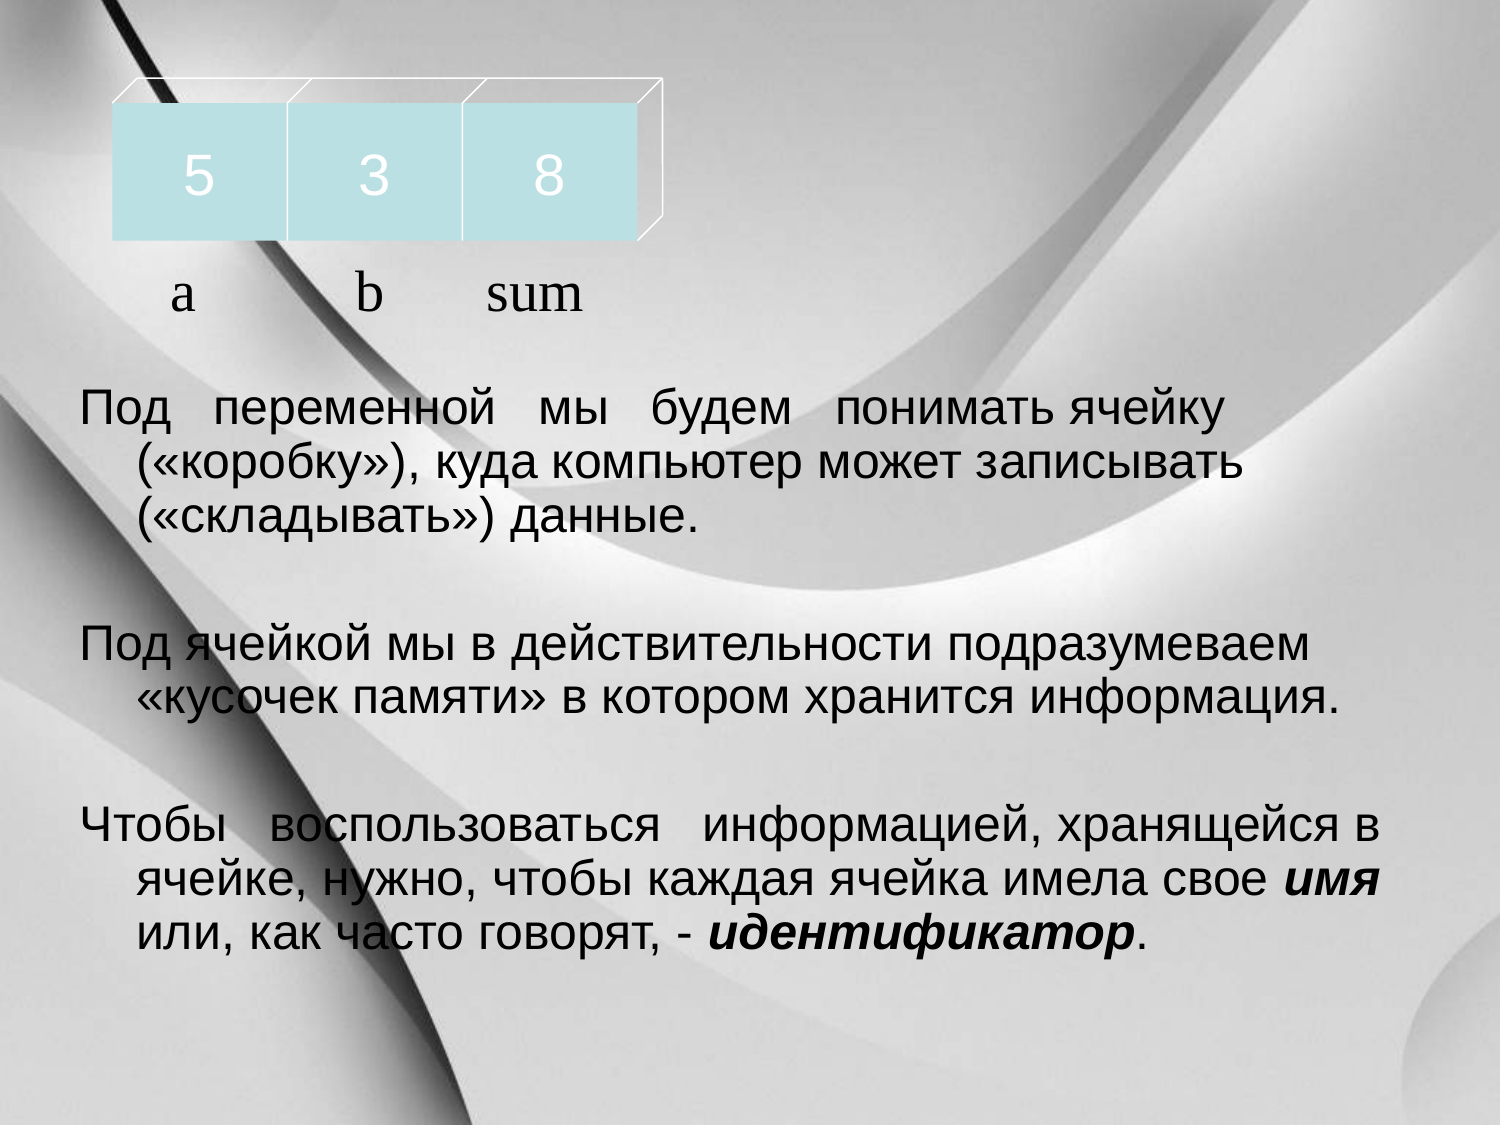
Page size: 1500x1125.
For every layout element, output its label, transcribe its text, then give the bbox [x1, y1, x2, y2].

list Под переменной мы будем понимать ячейку («коробку»), куда компьютер может записывать («складывать») данные. Под ячейкой мы в действительности подразумеваем «кусочек памяти» в котором хранится информация. Чтобы воспользоваться информацией, хранящейся в ячейке, нужно, чтобы каждая ячейка имела свое имя или, как часто говорят, - идентификатор. [64, 373, 1424, 1046]
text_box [111, 77, 663, 241]
text_box a b sum [112, 249, 625, 345]
picture [0, 0, 1500, 1125]
